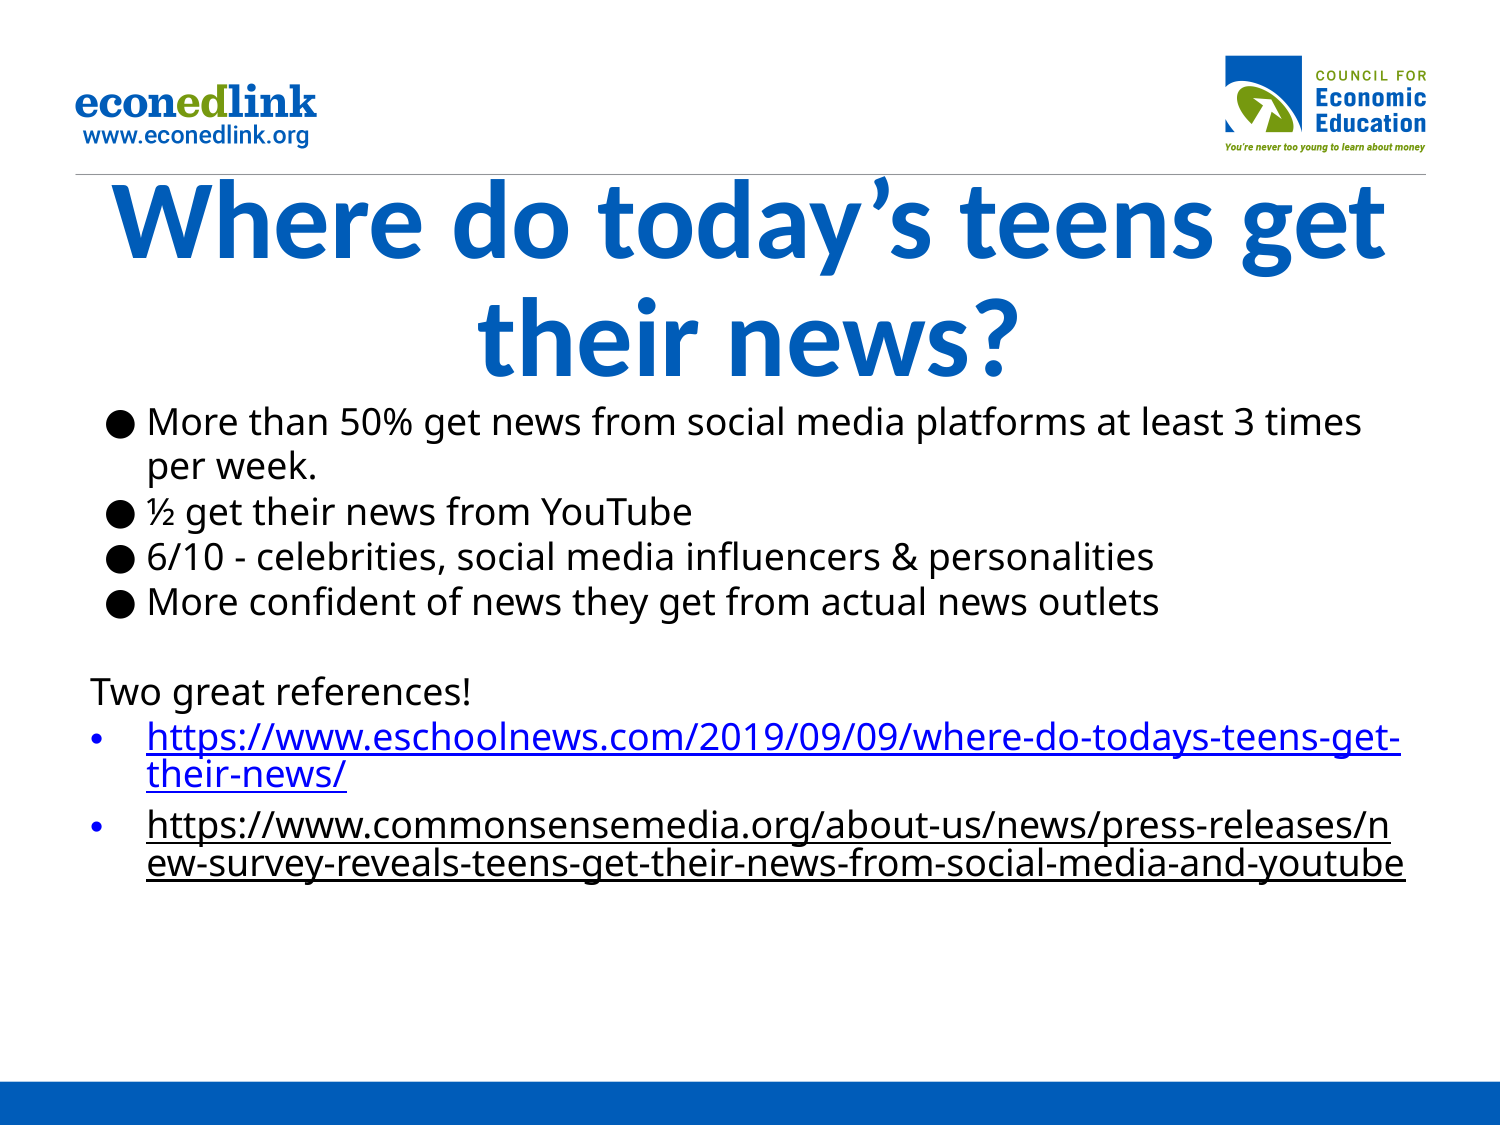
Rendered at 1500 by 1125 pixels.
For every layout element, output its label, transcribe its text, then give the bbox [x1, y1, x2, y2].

picture [0, 0, 1500, 1125]
list More than 50% get news from social media platforms at least 3 times per week. ½ get their news from YouTube 6/10 - celebrities, social media influencers & personalities More confident of news they get from actual news outlets Two great references! https://www.eschoolnews.com/2019/09/09/where-do-todays-teens-get-their-news/ https://www.commonsensemedia.org/about-us/news/press-releases/new-survey-reveals-teens-get-their-news-from-social-media-and-youtube [74, 389, 1426, 1011]
title Where do today’s teens get their news? [74, 223, 1426, 338]
